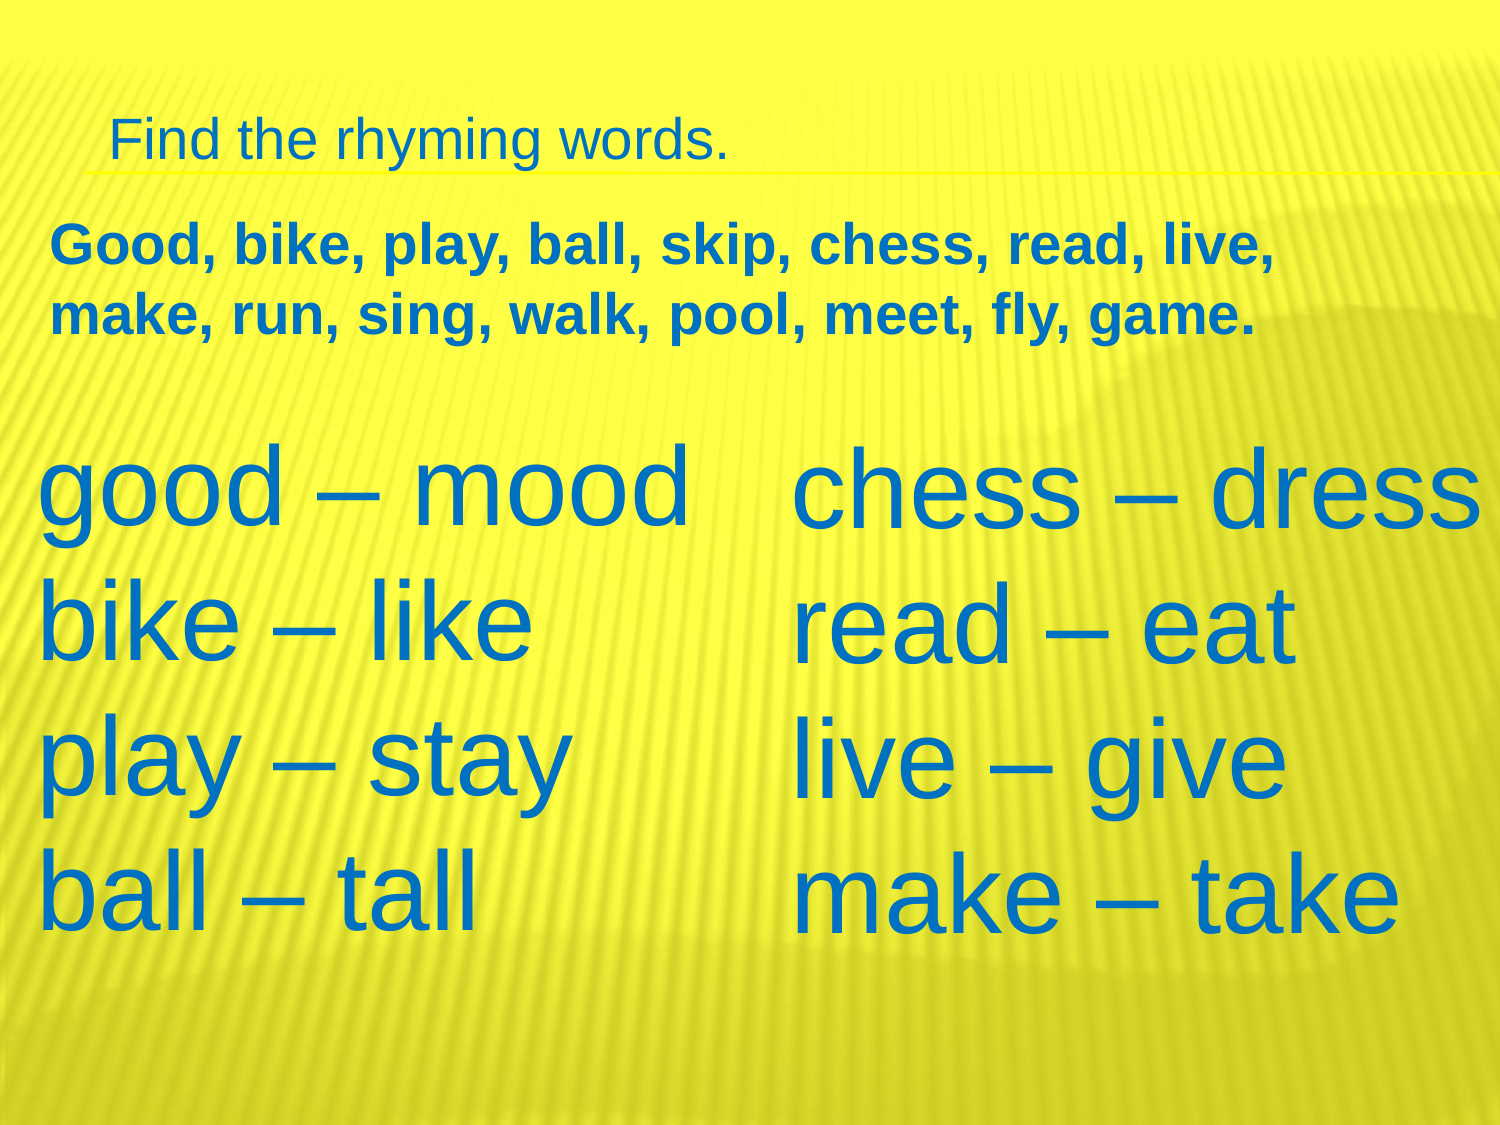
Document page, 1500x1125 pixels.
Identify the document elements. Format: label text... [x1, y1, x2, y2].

text_box chess – dress read – eat live – give make – take [775, 408, 1500, 1125]
text_box Good, bike, play, ball, skip, chess, read, live, make, run, sing, walk, pool, meet, fly, game. [35, 199, 1418, 354]
text_box Find the rhyming words. [93, 93, 1219, 179]
text_box good – mood bike – like play – stay ball – tall [21, 405, 725, 1125]
